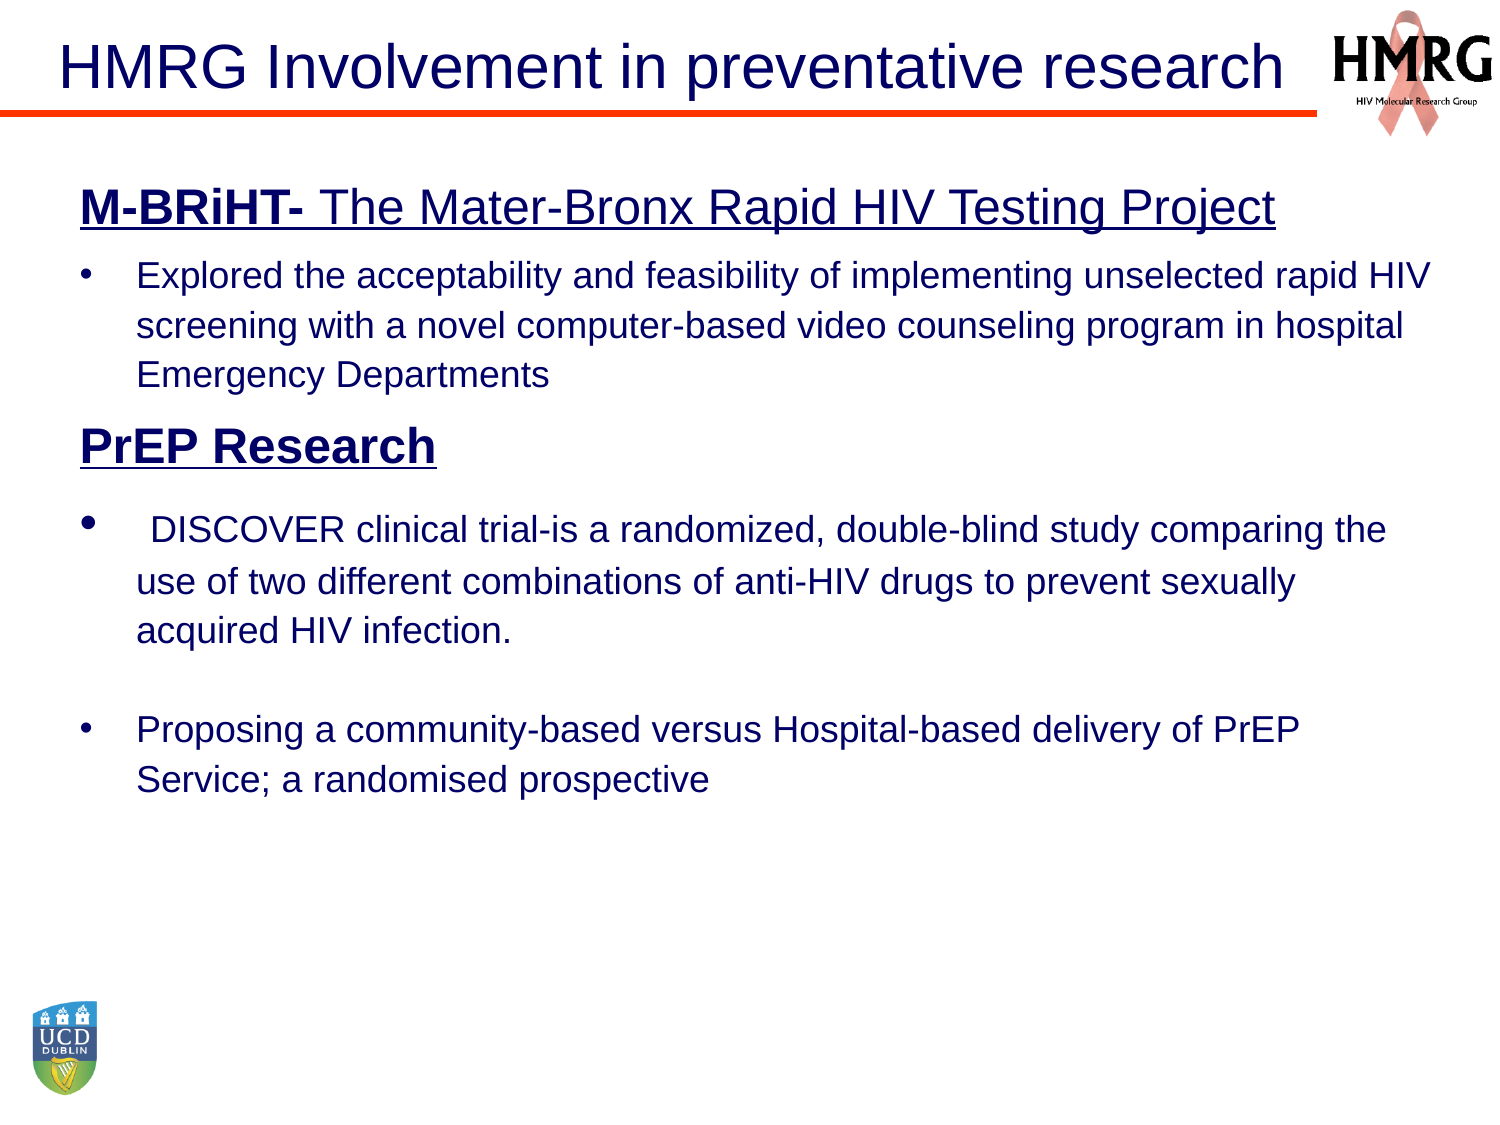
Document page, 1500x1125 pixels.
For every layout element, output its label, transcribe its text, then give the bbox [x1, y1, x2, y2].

text_box M-BRiHT- The Mater-Bronx Rapid HIV Testing Project Explored the acceptability and feasibility of implementing unselected rapid HIV screening with a novel computer-based video counseling program in hospital Emergency Departments PrEP Research DISCOVER clinical trial-is a randomized, double-blind study comparing the use of two different combinations of anti-HIV drugs to prevent sexually acquired HIV infection. Proposing a community-based versus Hospital-based delivery of PrEP Service; a randomised prospective [64, 160, 1447, 807]
picture [1330, 5, 1496, 138]
text_box HMRG Involvement in preventative research [43, 10, 1302, 109]
picture [29, 999, 100, 1097]
